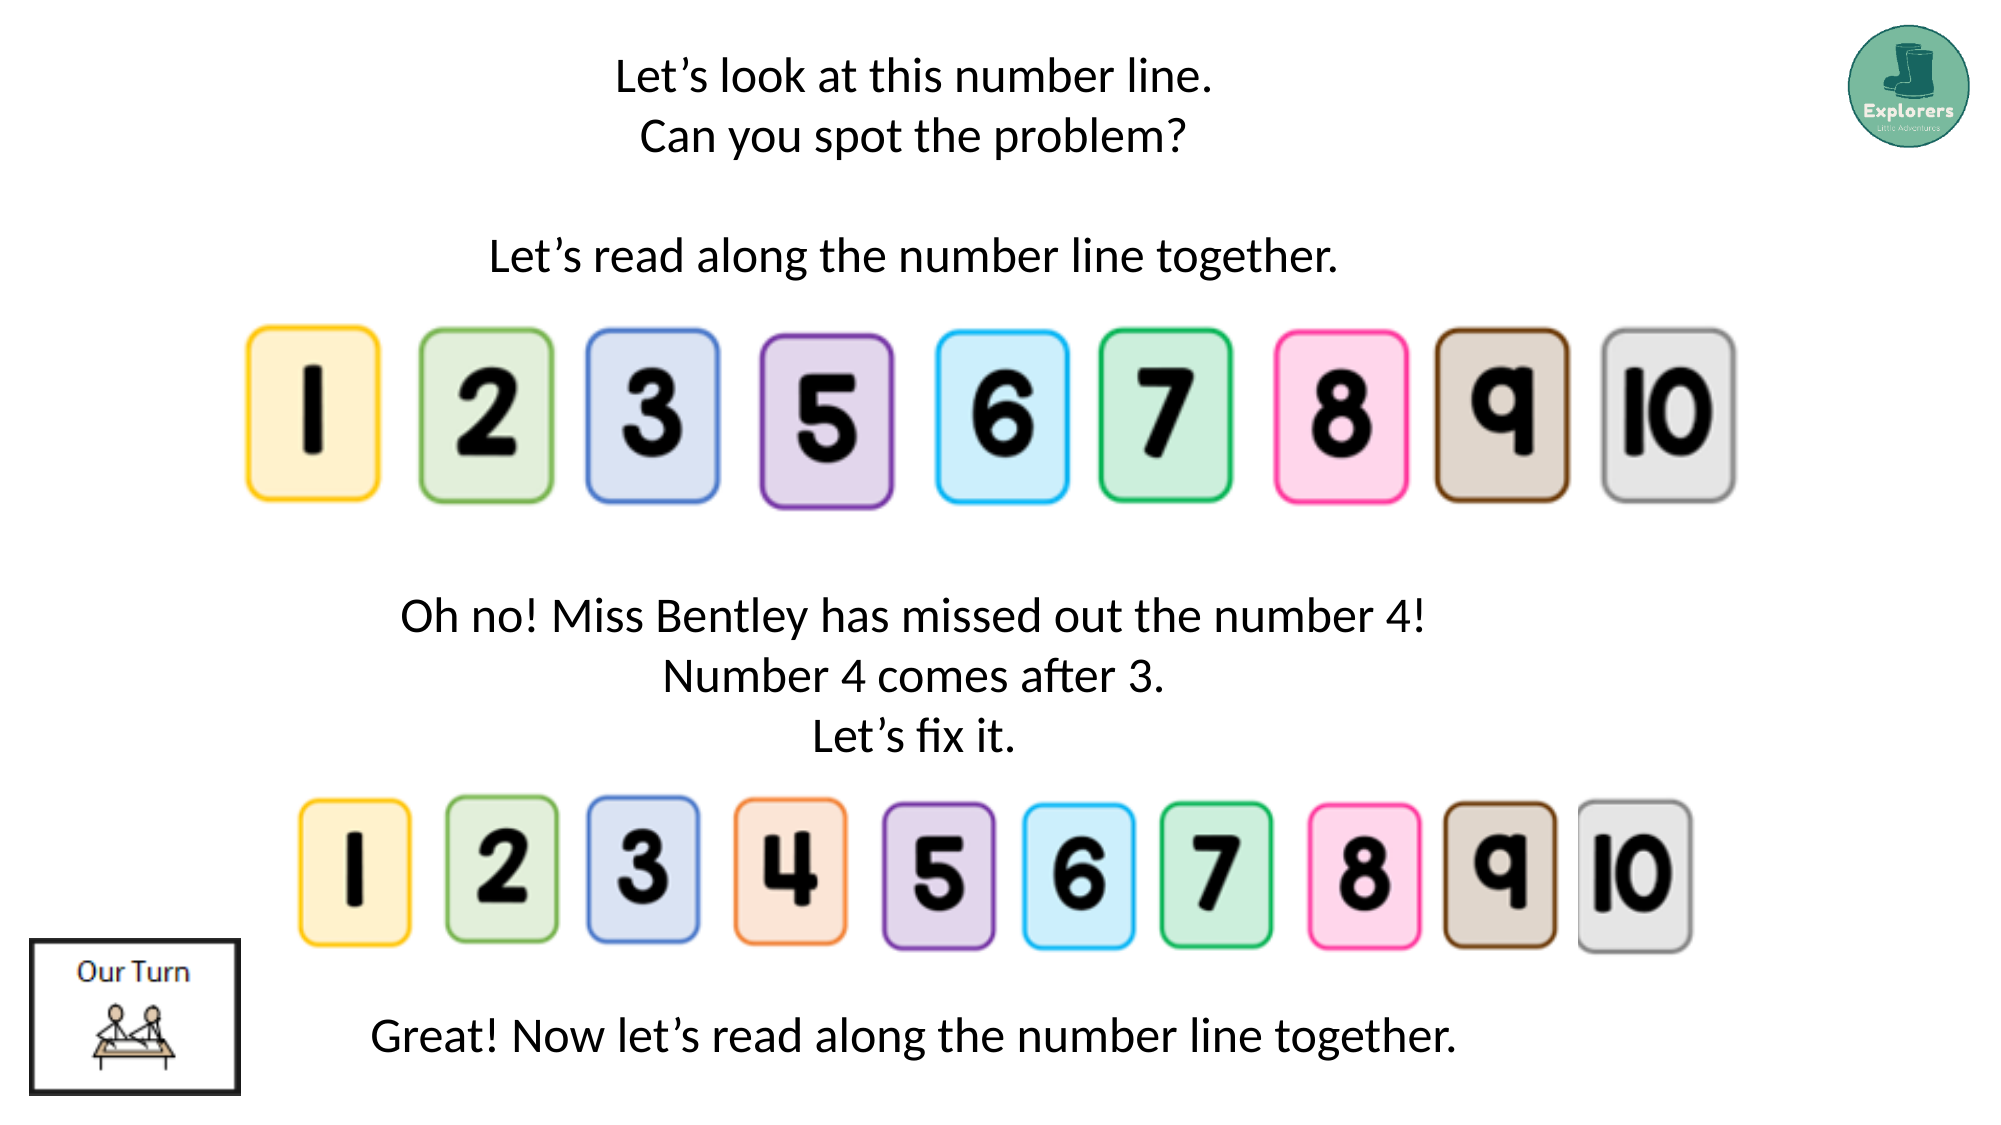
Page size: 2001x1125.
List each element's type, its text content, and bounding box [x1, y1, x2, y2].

picture [221, 305, 1758, 548]
text_box Let’s look at this number line. Can you spot the problem? Let’s read along the number line together. Oh no! Miss Bentley has missed out the number 4! Number 4 comes after 3. Let’s fix it. Great! Now let’s read along the number line together. [71, 35, 1758, 1125]
picture [1817, 0, 2000, 178]
picture [279, 775, 1708, 991]
picture [29, 938, 241, 1097]
